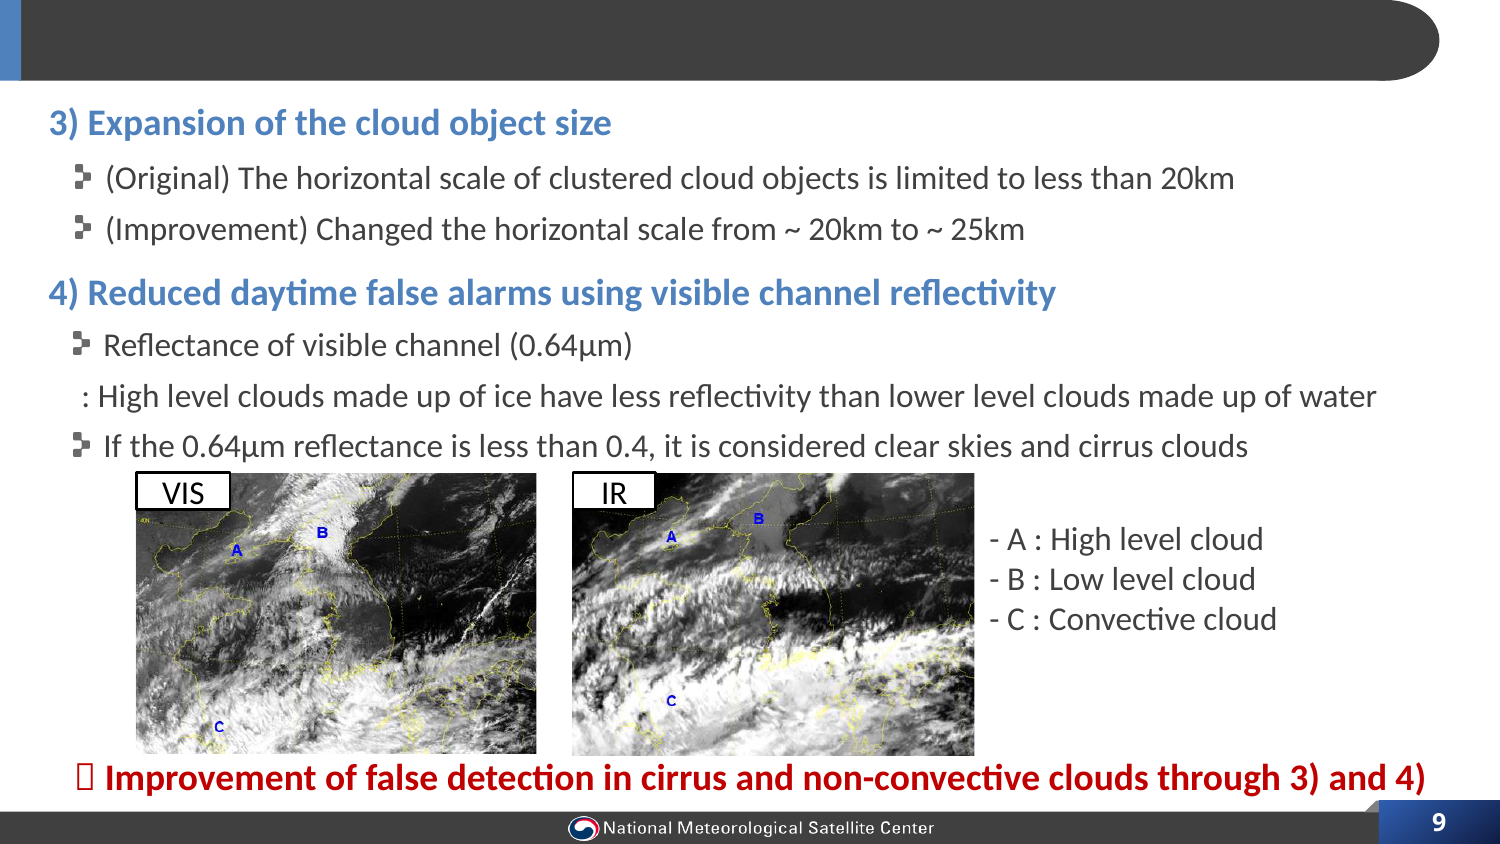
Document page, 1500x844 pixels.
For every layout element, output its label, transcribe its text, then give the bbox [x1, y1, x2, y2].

text_box [0, 0, 1500, 75]
picture [570, 472, 975, 756]
slide_number 9 [1377, 801, 1500, 844]
title Algorithm improvements [23, 75, 1176, 81]
text_box  Improvement of false detection in cirrus and non-convective clouds through 3) and 4) [58, 745, 1471, 831]
text_box 3) Expansion of the cloud object size [33, 90, 975, 159]
picture [75, 164, 91, 189]
picture [73, 432, 90, 457]
list - A : High level cloud - B : Low level cloud - C : Convective cloud [980, 509, 1400, 673]
picture [75, 215, 91, 239]
picture [135, 472, 537, 754]
text_box (Original) The horizontal scale of clustered cloud objects is limited to less than 20km (Improvement) Changed the horizontal scale from ~ 20km to ~ 25km [60, 149, 1467, 286]
text_box Reflectance of visible channel (0.64μm) : High level clouds made up of ice have less reflectivity than lower level clouds made up of water If the 0.64μm reflectance is less than 0.4, it is considered clear skies and cirrus clouds [58, 315, 1471, 493]
text_box 4) Reduced daytime false alarms using visible channel reflectivity [33, 260, 1371, 332]
picture [73, 331, 90, 355]
picture [568, 831, 934, 841]
text_box [205, 389, 1500, 465]
